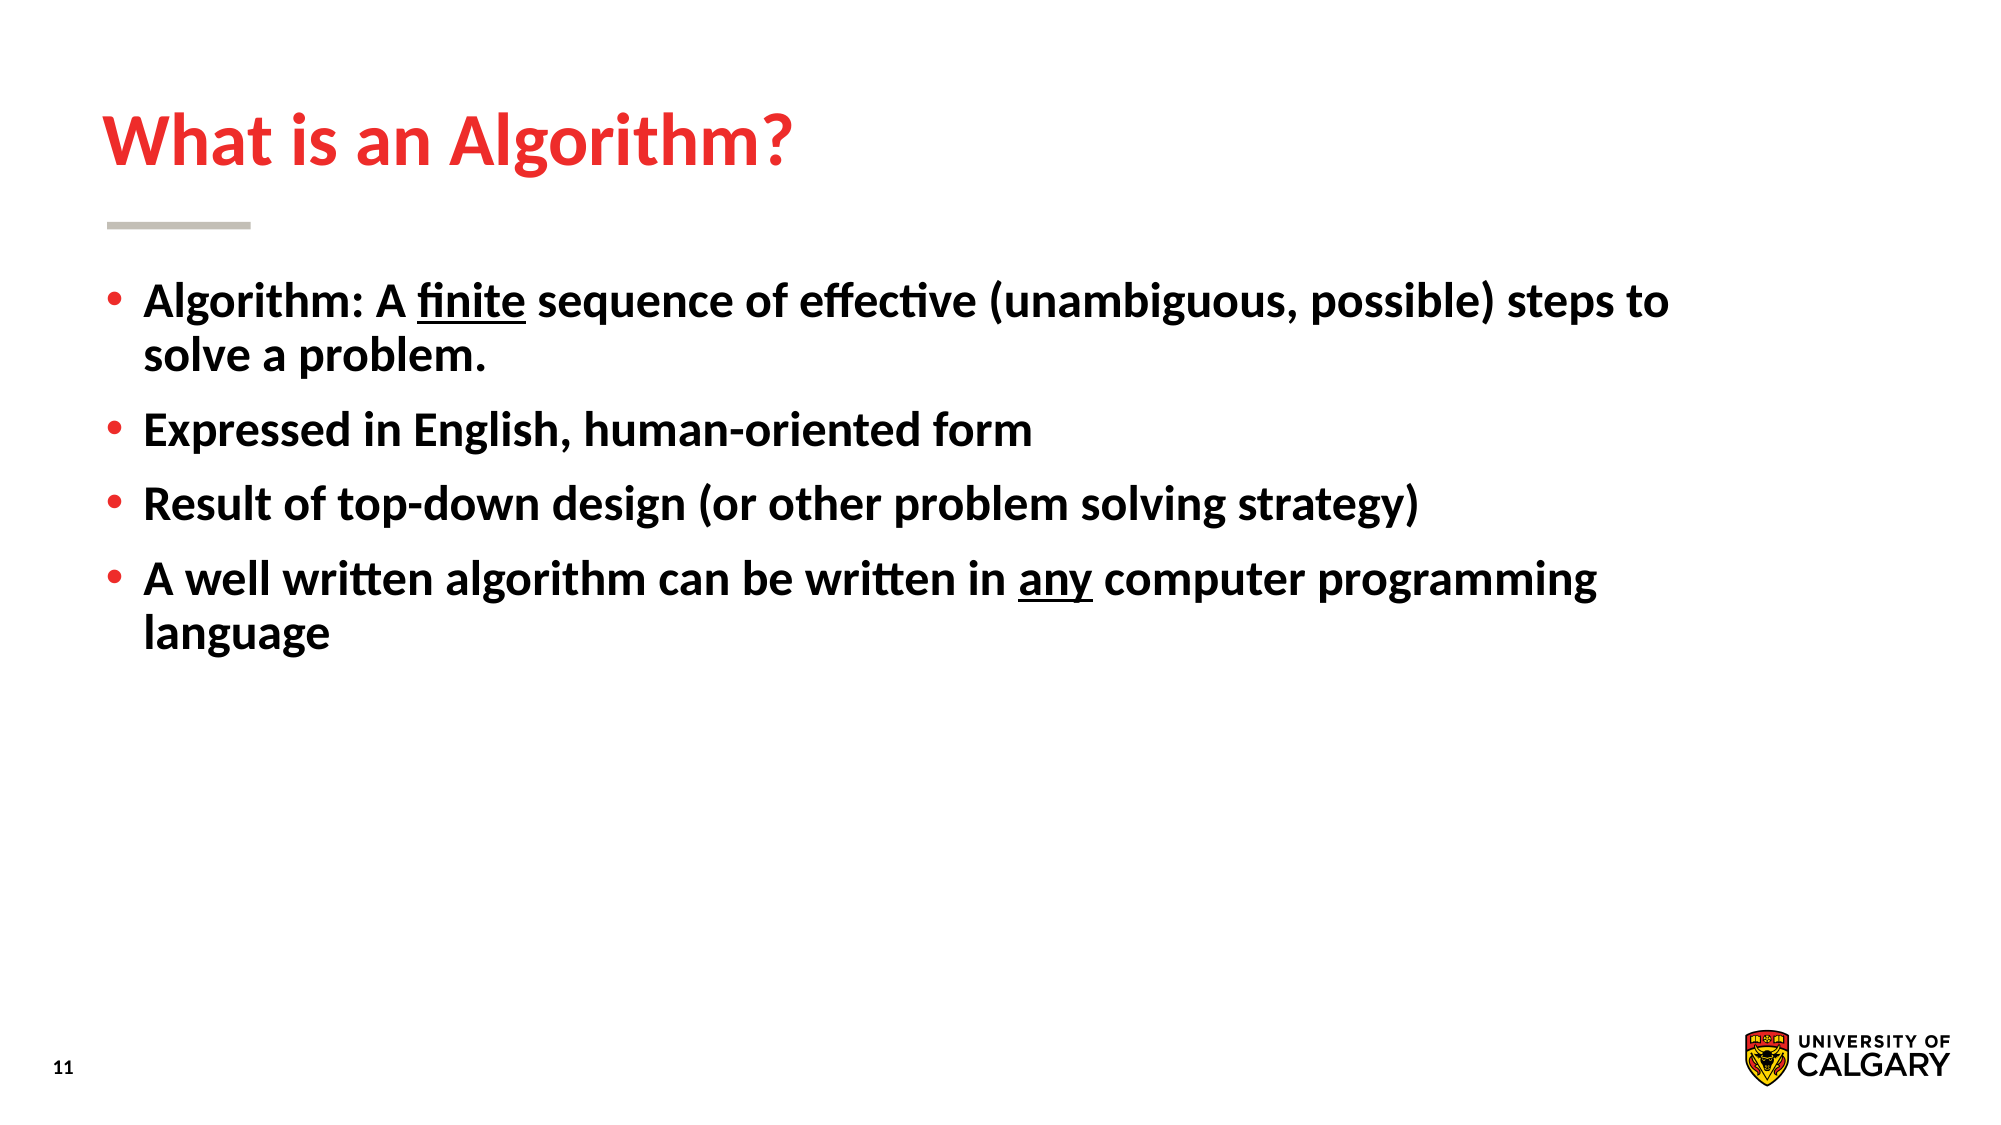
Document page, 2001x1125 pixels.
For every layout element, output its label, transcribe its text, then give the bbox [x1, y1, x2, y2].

list Algorithm: A finite sequence of effective (unambiguous, possible) steps to solve a problem. Expressed in English, human-oriented form Result of top-down design (or other problem solving strategy) A well written algorithm can be written in any computer programming language [91, 266, 1774, 981]
picture [1722, 1012, 1973, 1099]
title What is an Algorithm? [87, 60, 1774, 222]
